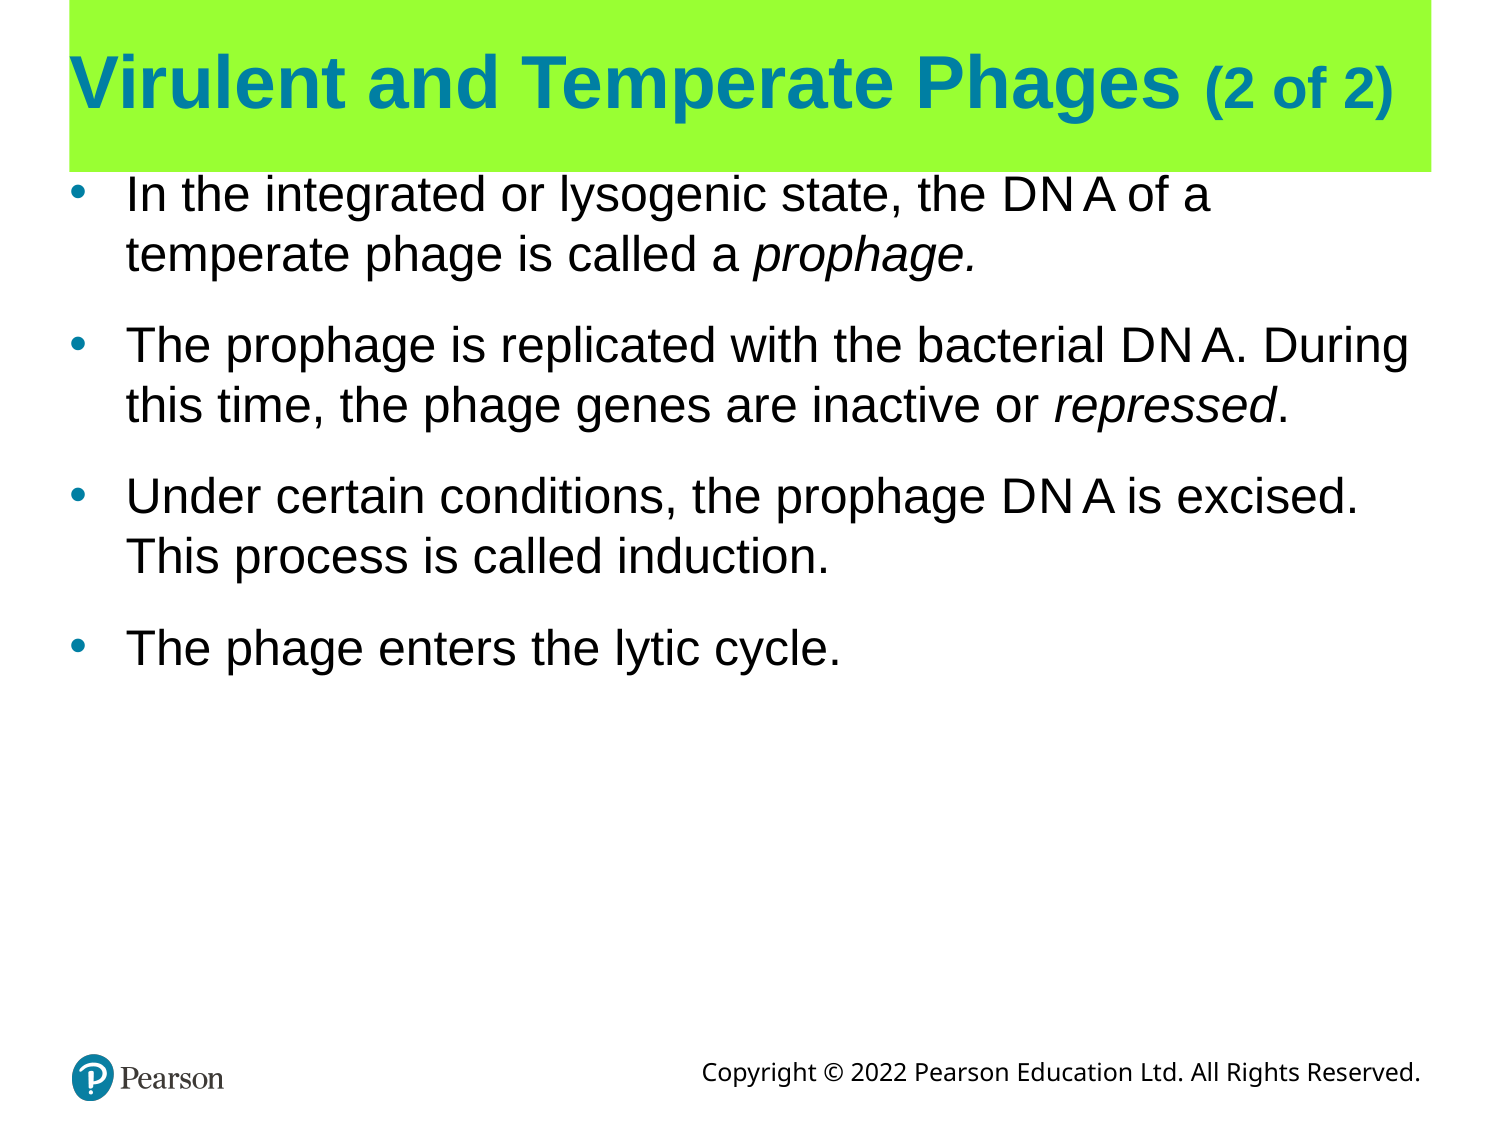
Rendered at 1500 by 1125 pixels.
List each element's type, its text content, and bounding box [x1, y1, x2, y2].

picture [72, 1054, 88, 1070]
picture [72, 1087, 83, 1101]
list In the integrated or lysogenic state, the D N A of a temperate phage is called a prophage. The prophage is replicated with the bacterial D N A. During this time, the phage genes are inactive or repressed. Under certain conditions, the prophage D N A is excised. This process is called induction. The phage enters the lytic cycle. [69, 161, 1432, 800]
picture [98, 1054, 224, 1101]
title Virulent and Temperate Phages (2 of 2) [69, 0, 1432, 161]
picture [80, 1063, 106, 1088]
